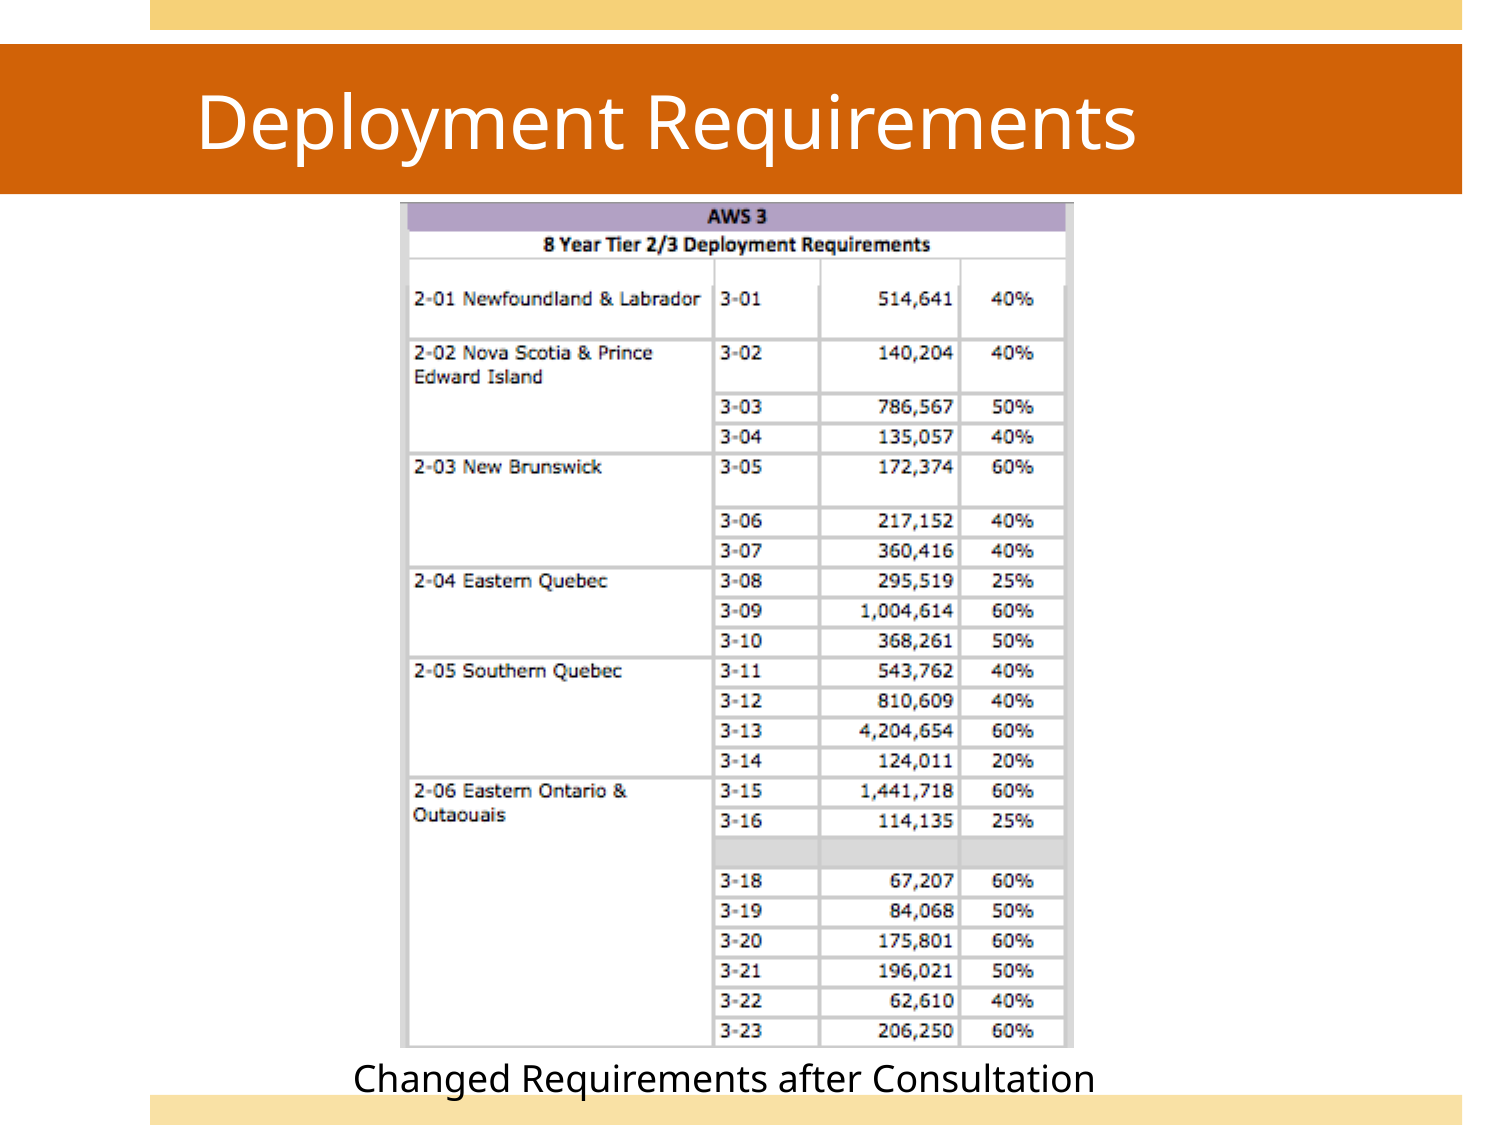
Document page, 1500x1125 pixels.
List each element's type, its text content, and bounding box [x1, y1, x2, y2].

title Deployment Requirements [0, 44, 1463, 195]
text_box Changed Requirements after Consultation [338, 1047, 1230, 1108]
picture [399, 202, 1074, 1049]
